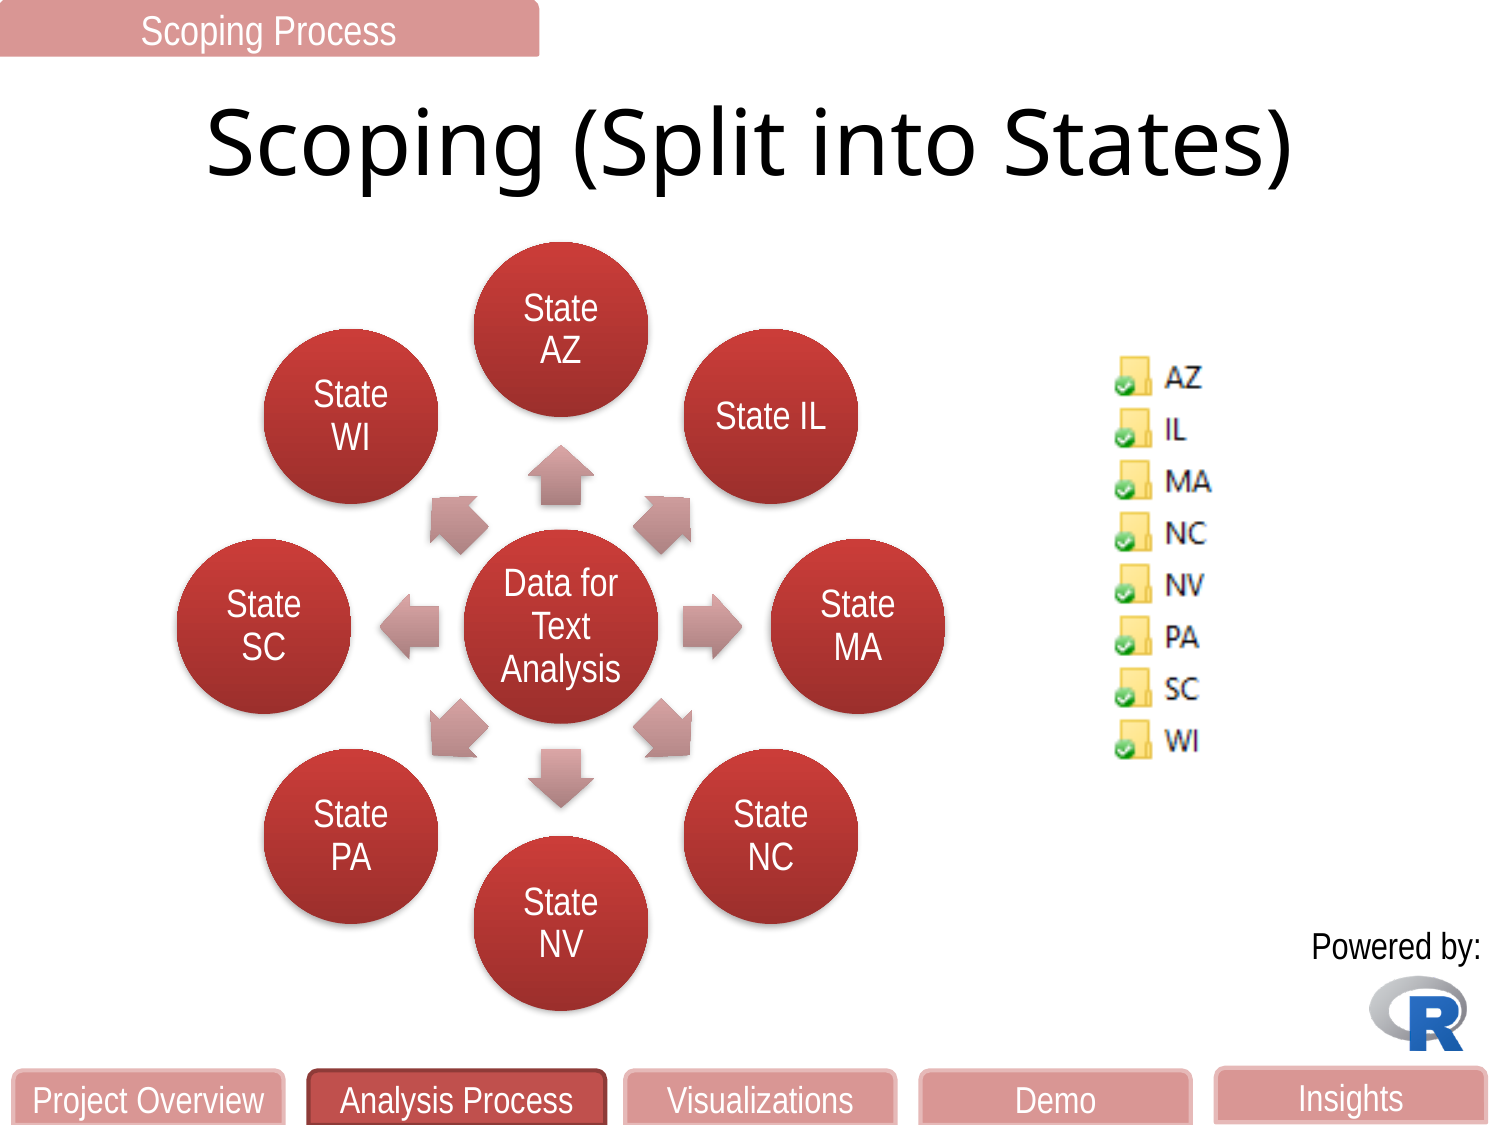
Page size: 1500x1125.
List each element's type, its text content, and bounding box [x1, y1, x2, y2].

title Scoping (Split into States) [75, 45, 1425, 233]
picture [1368, 974, 1467, 1051]
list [17, 241, 1105, 1012]
text_box Scoping Process [0, 0, 540, 57]
text_box Powered by: [1151, 914, 1497, 975]
picture [1086, 346, 1377, 788]
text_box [13, 1067, 1487, 1125]
